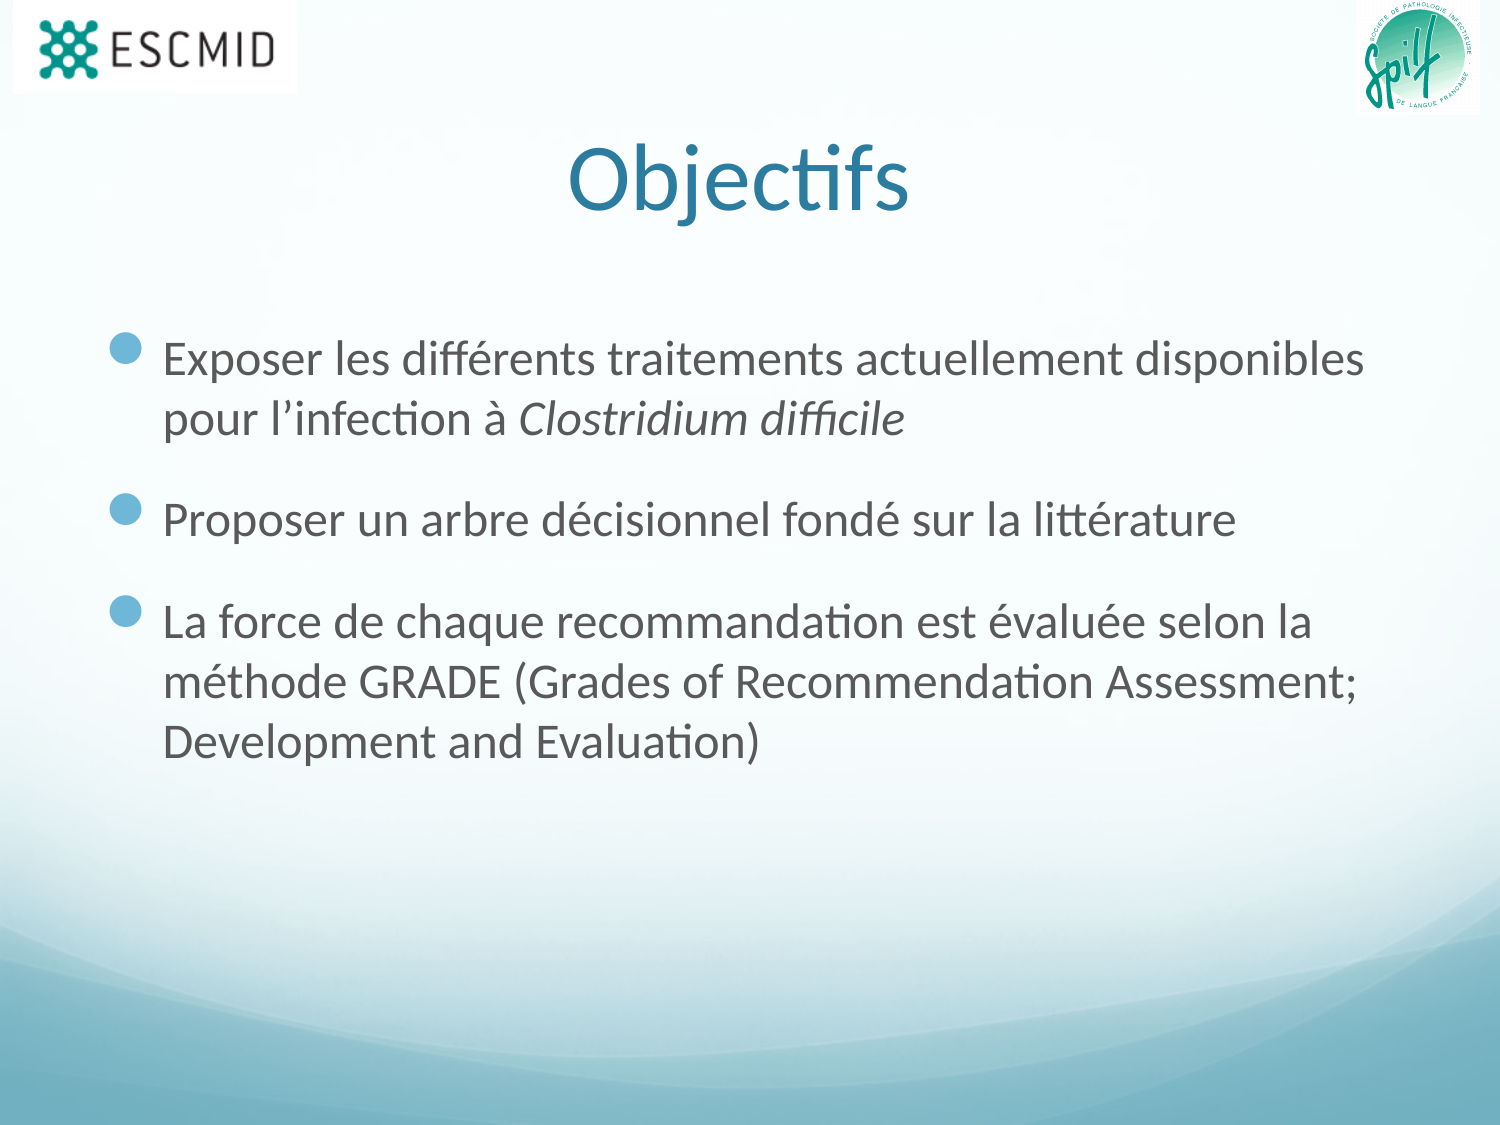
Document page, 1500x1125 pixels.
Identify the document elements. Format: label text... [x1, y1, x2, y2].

list Exposer les différents traitements actuellement disponibles pour l’infection à Clostridium difficile Proposer un arbre décisionnel fondé sur la littérature La force de chaque recommandation est évaluée selon la méthode GRADE (Grades of Recommendation Assessment; Development and Evaluation) [90, 317, 1410, 852]
picture [1356, 0, 1480, 115]
picture [13, 0, 297, 94]
title Objectifs [90, 17, 1410, 237]
